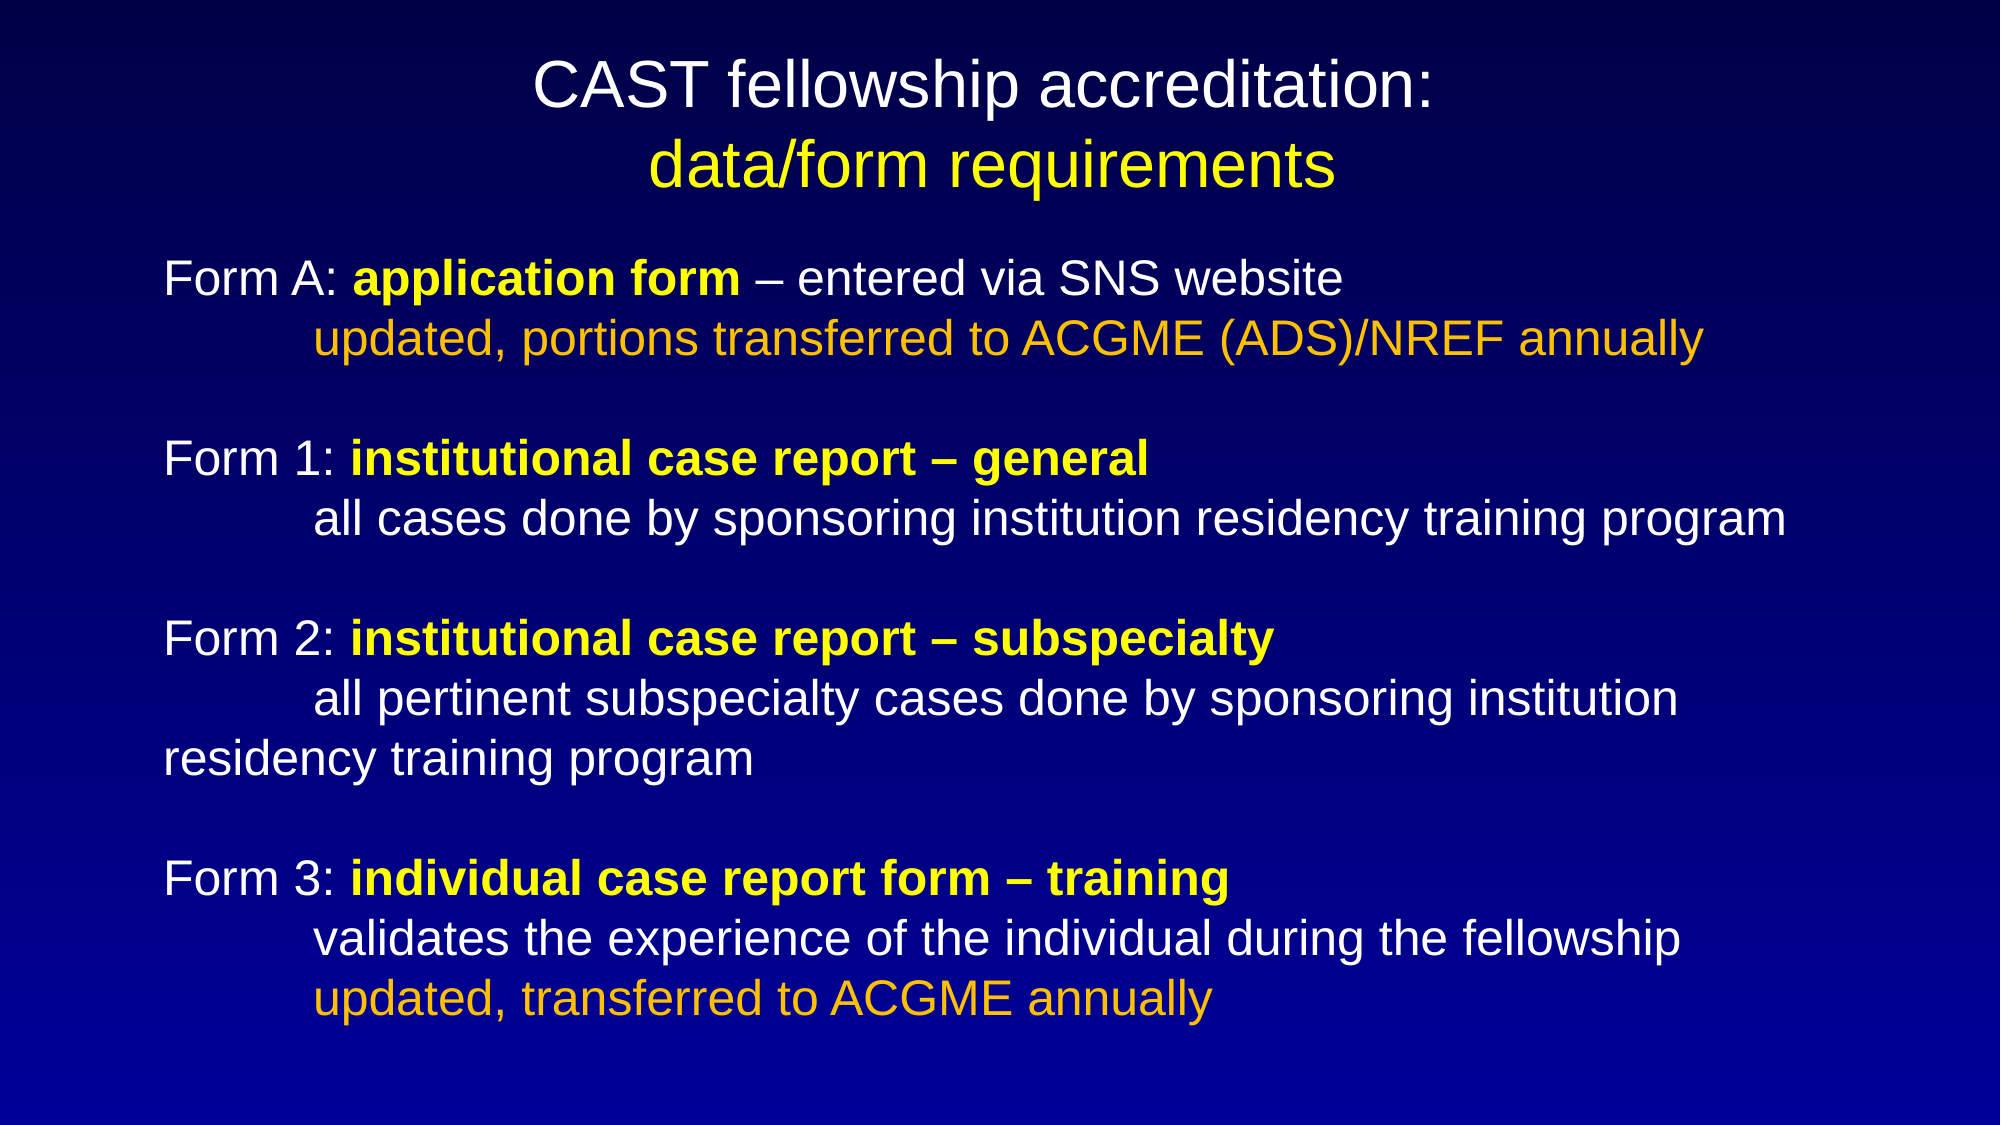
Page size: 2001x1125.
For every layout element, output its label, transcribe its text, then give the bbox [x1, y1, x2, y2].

title CAST fellowship accreditation: data/form requirements [167, 26, 1819, 215]
list Form A: application form – entered via SNS website updated, portions transferred to ACGME (ADS)/NREF annually Form 1: institutional case report – general all cases done by sponsoring institution residency training program Form 2: institutional case report – subspecialty all pertinent subspecialty cases done by sponsoring institution residency training program Form 3: individual case report form – training validates the experience of the individual during the fellowship updated, transferred to ACGME annually [147, 237, 1908, 1064]
